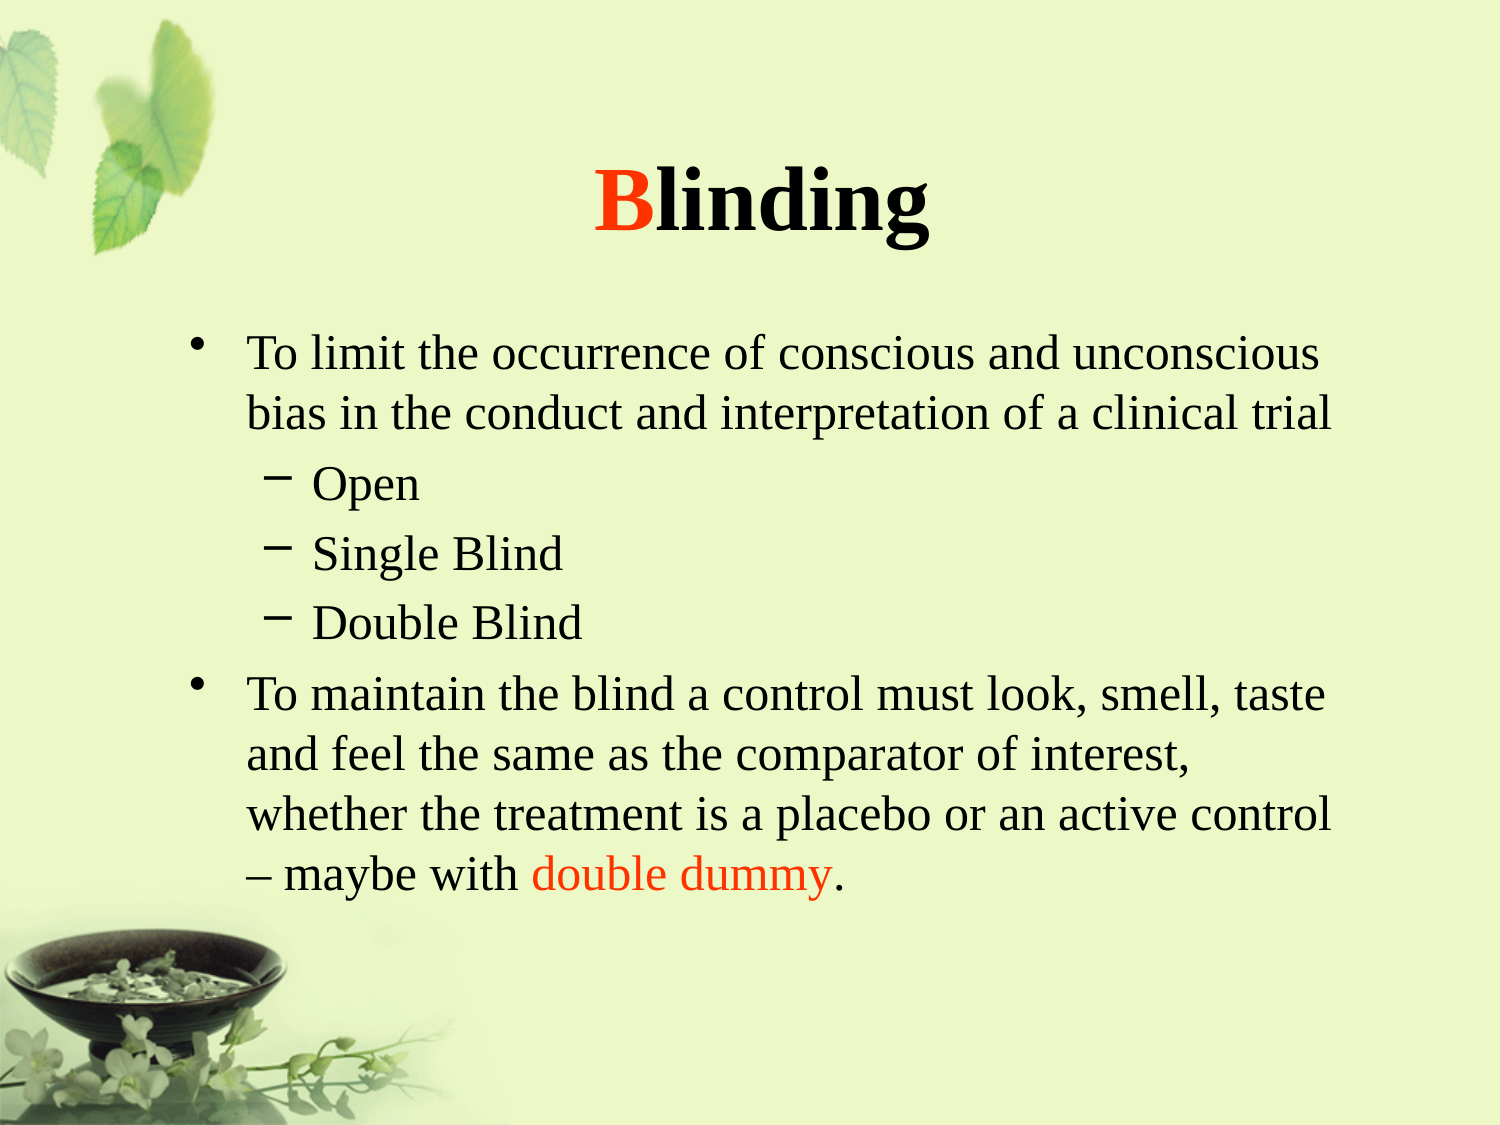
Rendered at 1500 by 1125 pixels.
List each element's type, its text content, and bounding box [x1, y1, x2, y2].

title Blinding [174, 99, 1351, 288]
list To limit the occurrence of conscious and unconscious bias in the conduct and interpretation of a clinical trial Open Single Blind Double Blind To maintain the blind a control must look, smell, taste and feel the same as the comparator of interest, whether the treatment is a placebo or an active control – maybe with double dummy. [174, 312, 1351, 988]
picture [0, 0, 1500, 1125]
